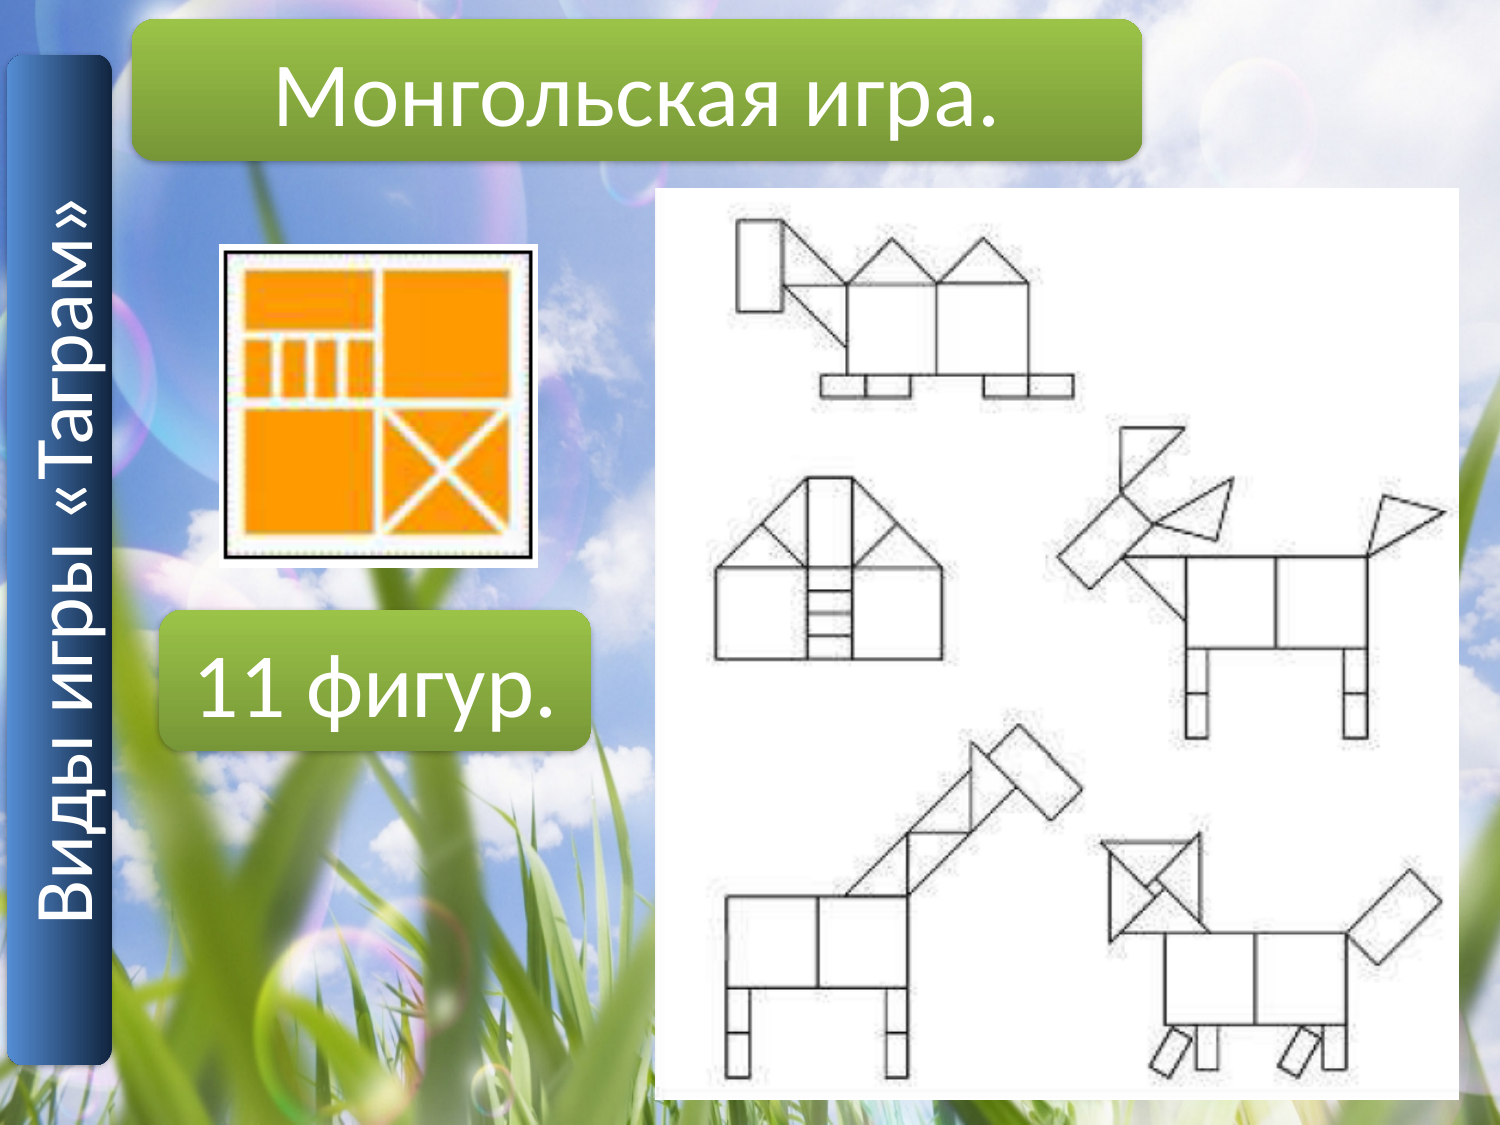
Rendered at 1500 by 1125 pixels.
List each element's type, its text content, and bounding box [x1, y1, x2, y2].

text_box 11 фигур. [159, 609, 592, 752]
picture [0, 0, 1500, 1125]
text_box Виды игры «Таграм» [6, 54, 113, 1066]
text_box Монгольская игра. [131, 19, 1143, 161]
